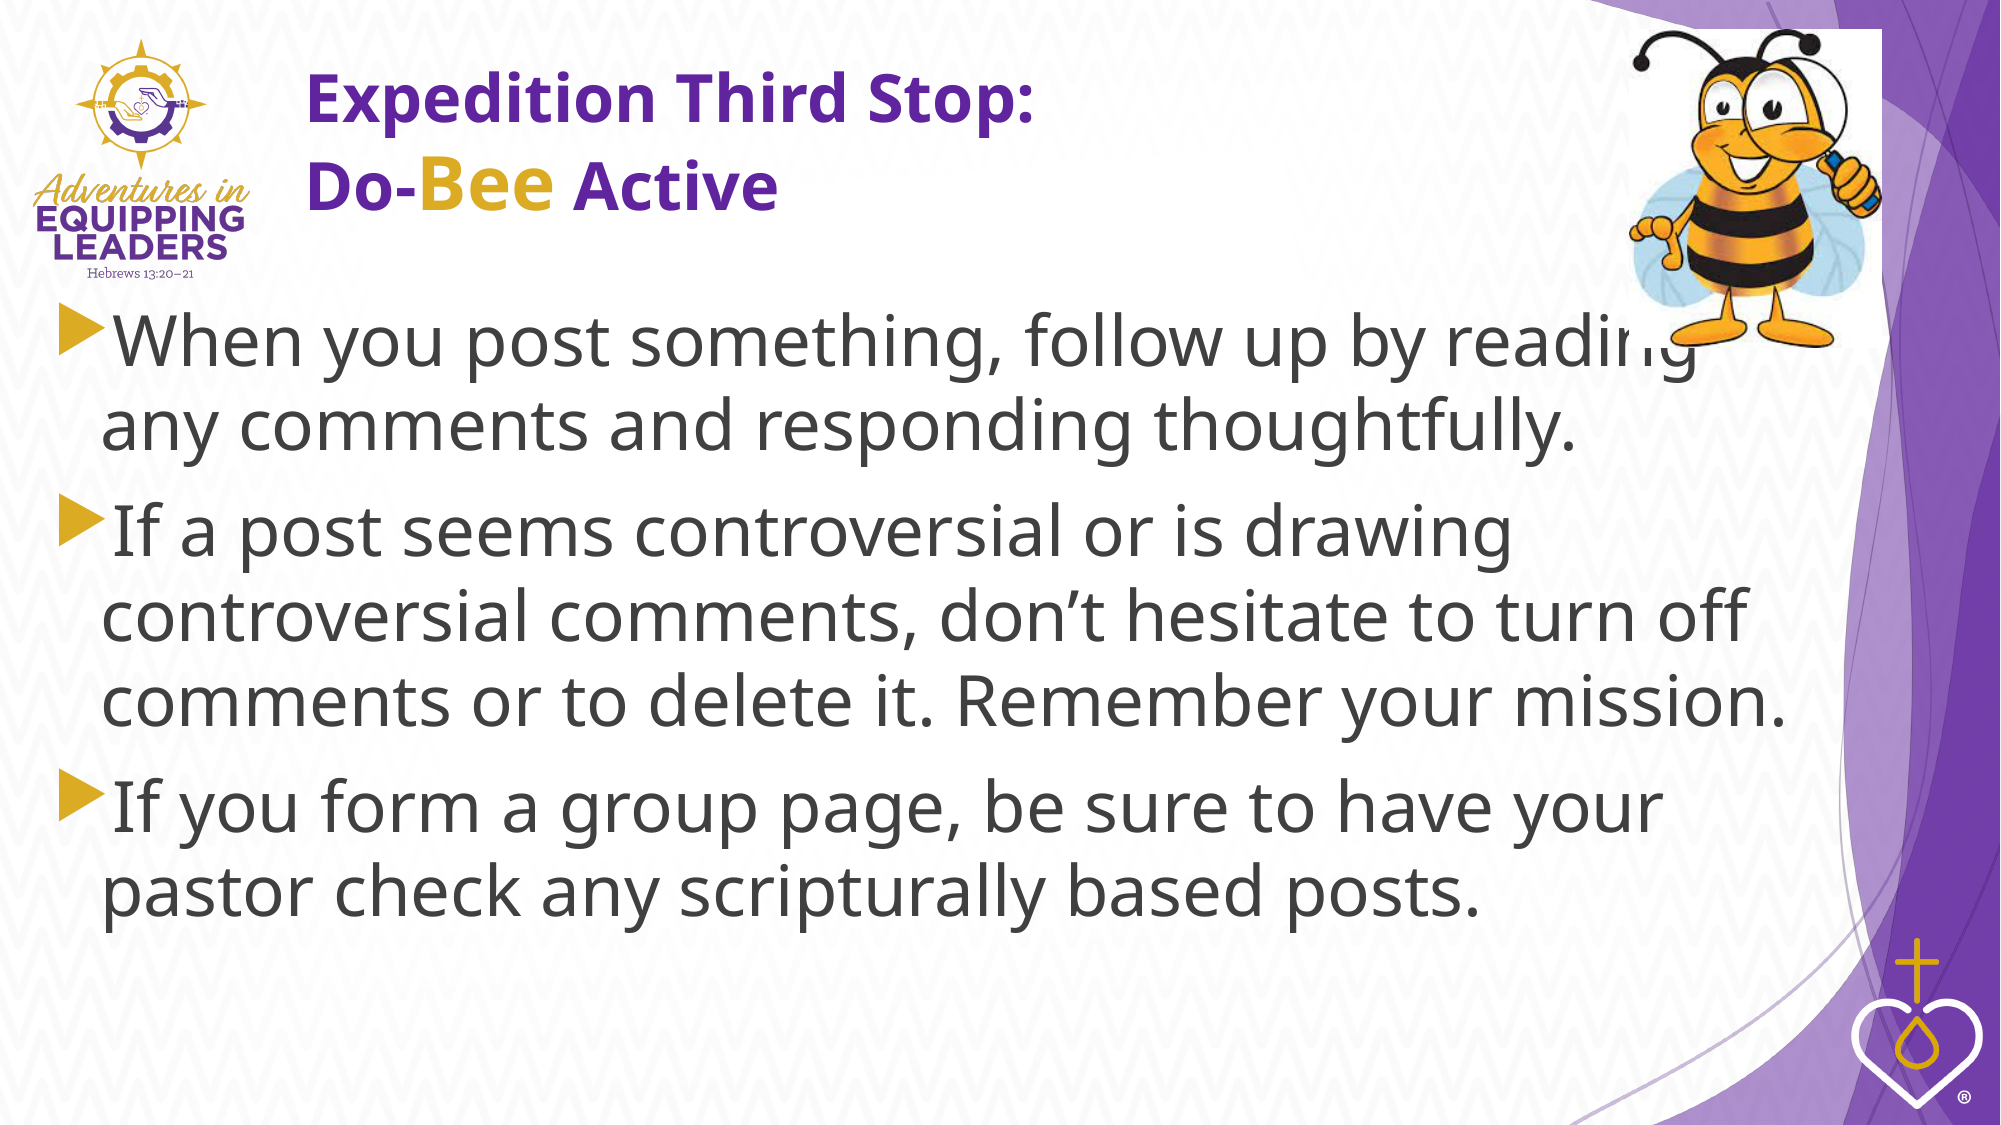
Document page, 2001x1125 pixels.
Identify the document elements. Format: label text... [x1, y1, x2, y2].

title Expedition Third Stop: Do-Bee Active [289, 121, 1624, 234]
picture [1316, 0, 2001, 1125]
picture [0, 0, 1468, 287]
list When you post something, follow up by reading any comments and responding thoughtfully. If a post seems controversial or is drawing controversial comments, don’t hesitate to turn off comments or to delete it. Remember your mission. If you form a group page, be sure to have your pastor check any scripturally based posts. [0, 287, 1820, 1125]
